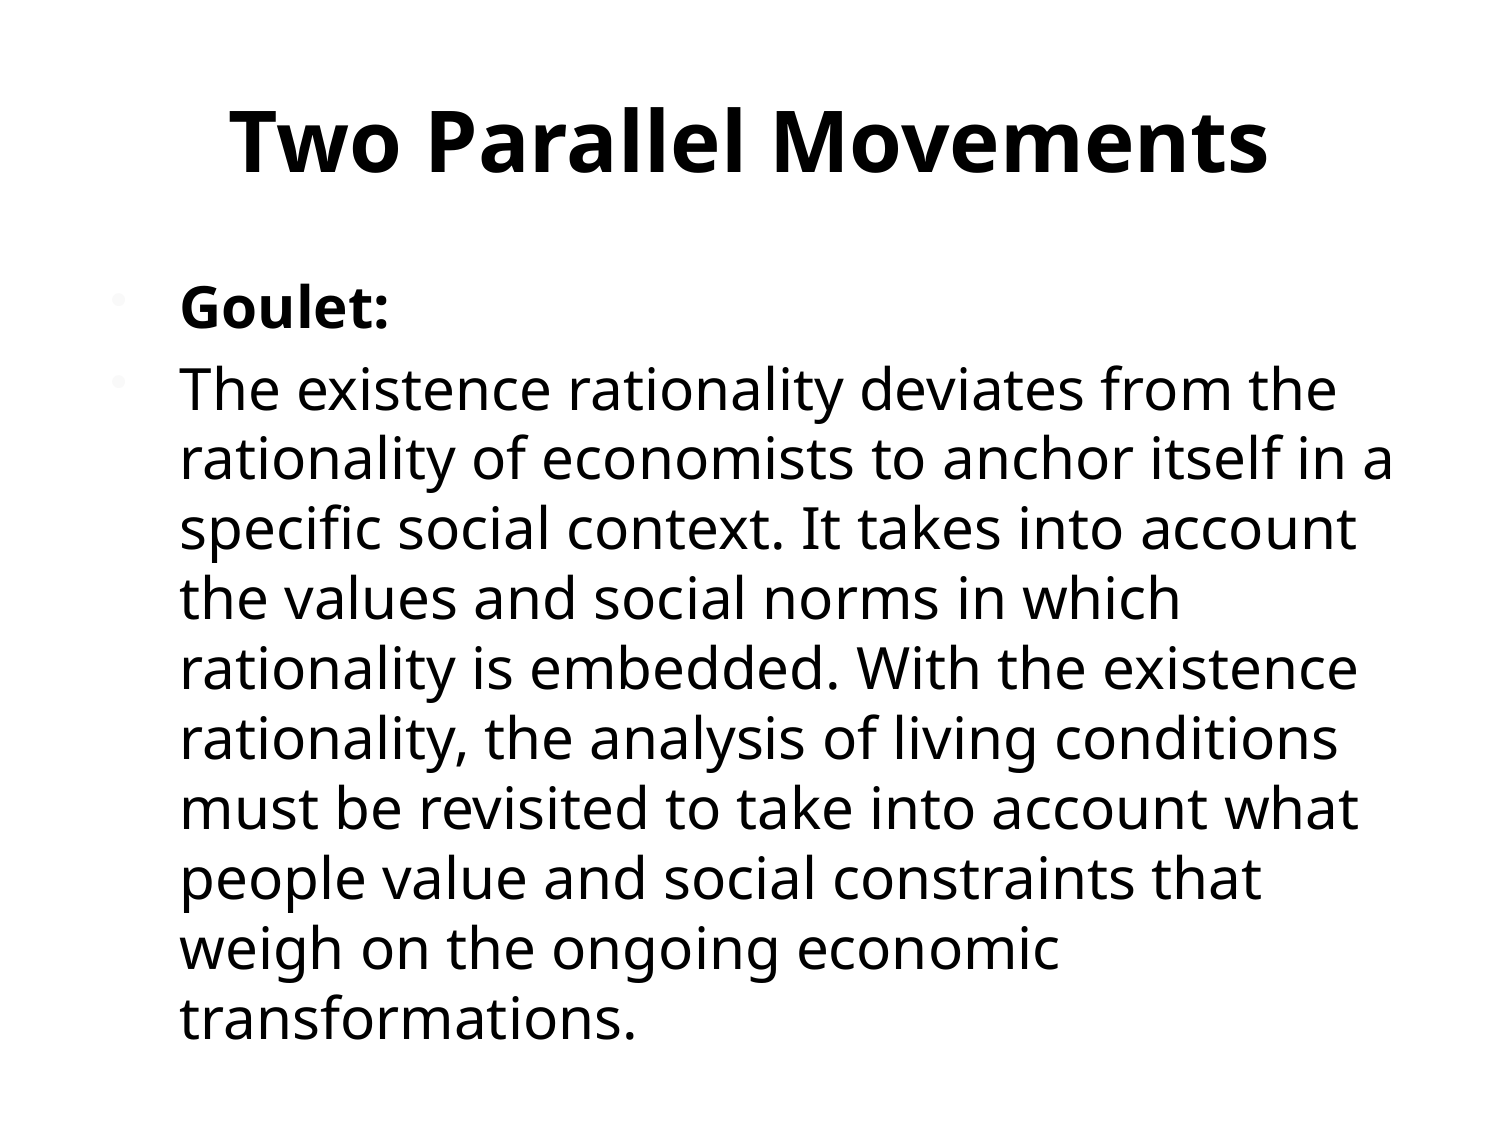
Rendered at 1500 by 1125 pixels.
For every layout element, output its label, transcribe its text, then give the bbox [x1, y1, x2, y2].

list Goulet: The existence rationality deviates from the rationality of economists to anchor itself in a specific social context. It takes into account the values ​​and social norms in which rationality is embedded. With the existence rationality, the analysis of living conditions must be revisited to take into account what people value and social constraints that weigh on the ongoing economic transformations. [75, 262, 1425, 1035]
title Two Parallel Movements [75, 45, 1425, 233]
